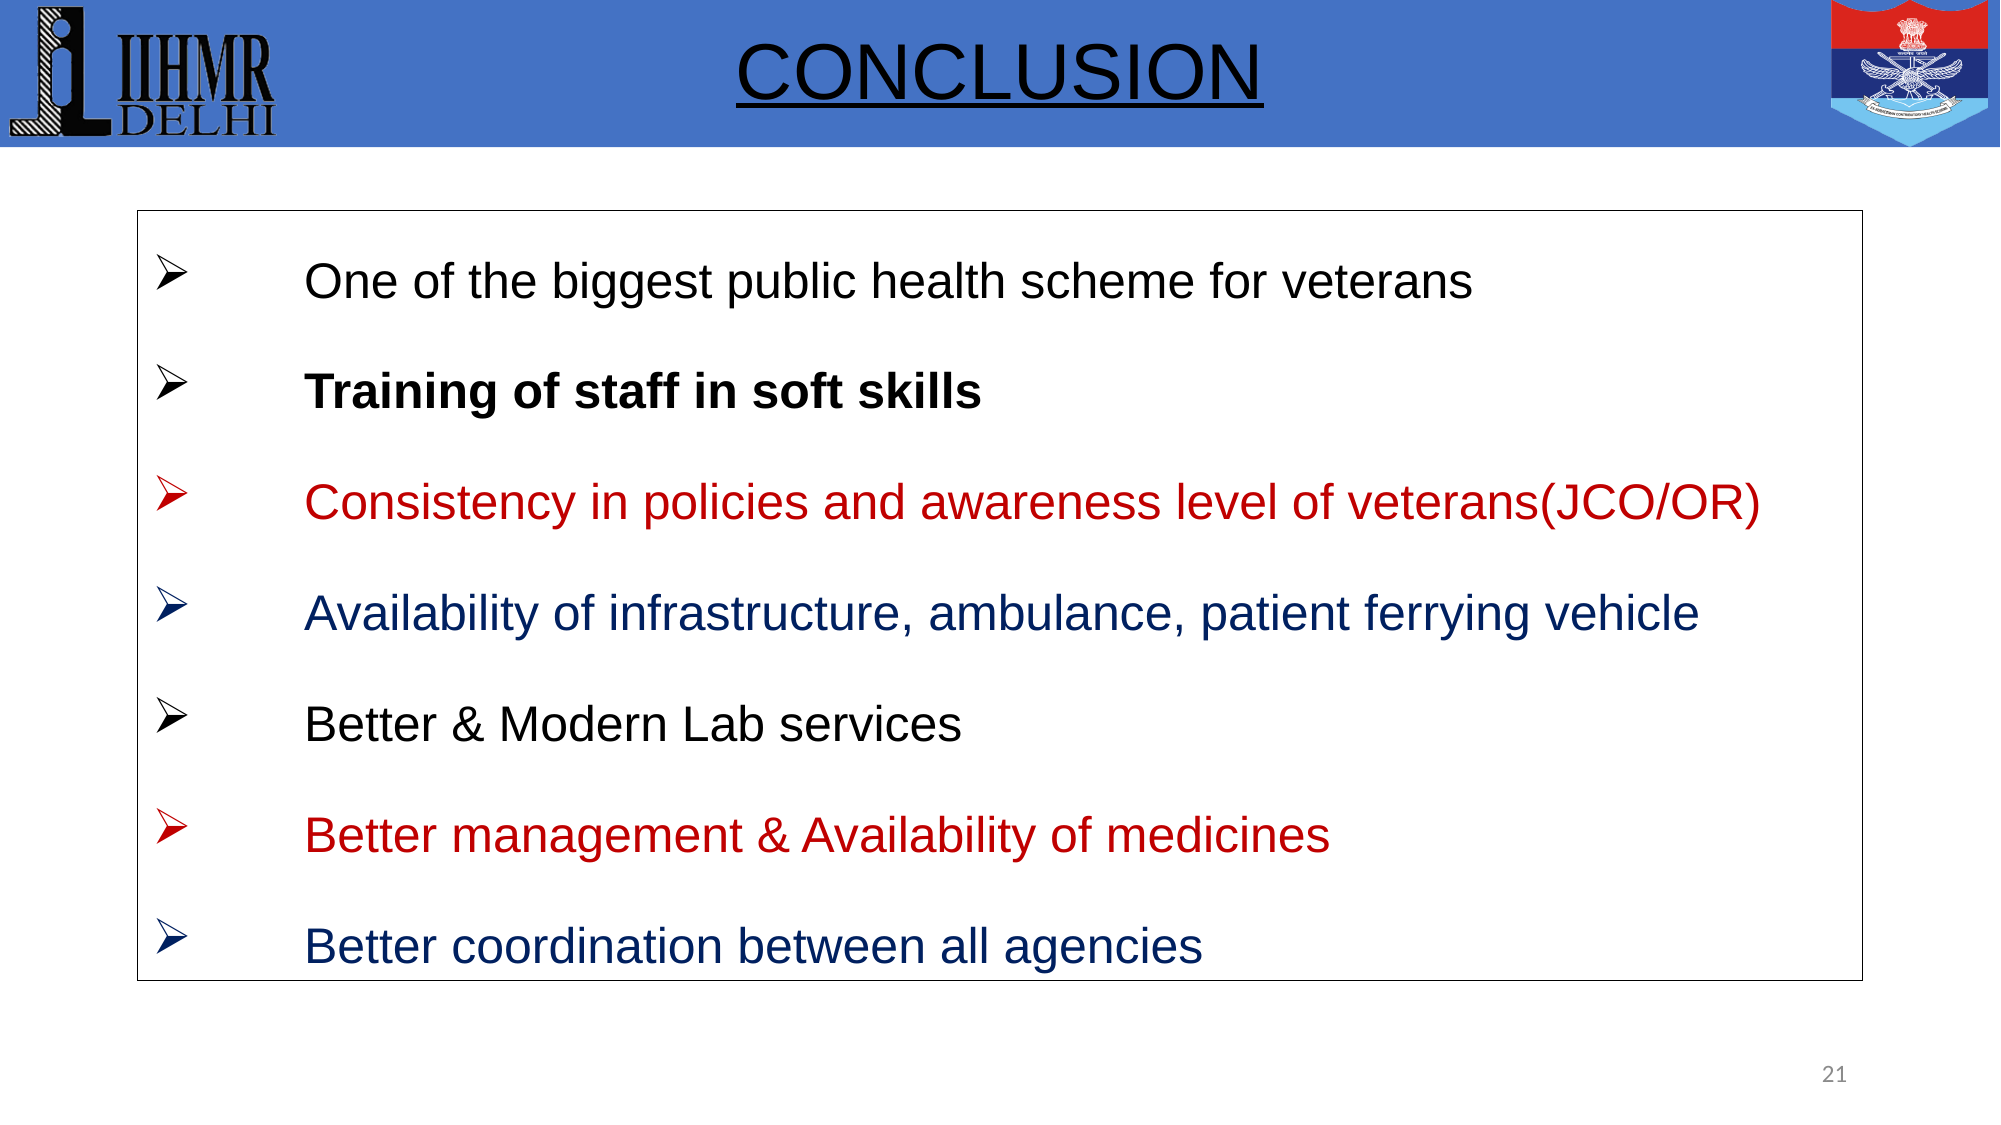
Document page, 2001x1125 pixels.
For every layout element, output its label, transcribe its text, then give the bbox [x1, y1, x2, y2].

text_box CONCLUSION [1988, 0, 2000, 148]
picture [1831, 0, 1988, 148]
list One of the biggest public health scheme for veterans Training of staff in soft skills Consistency in policies and awareness level of veterans(JCO/OR) Availability of infrastructure, ambulance, patient ferrying vehicle Better & Modern Lab services Better management & Availability of medicines Better coordination between all agencies [137, 210, 1863, 981]
slide_number 21 [1412, 1042, 1863, 1103]
picture [9, 3, 293, 137]
text_box CONCLUSION [0, 0, 1831, 148]
